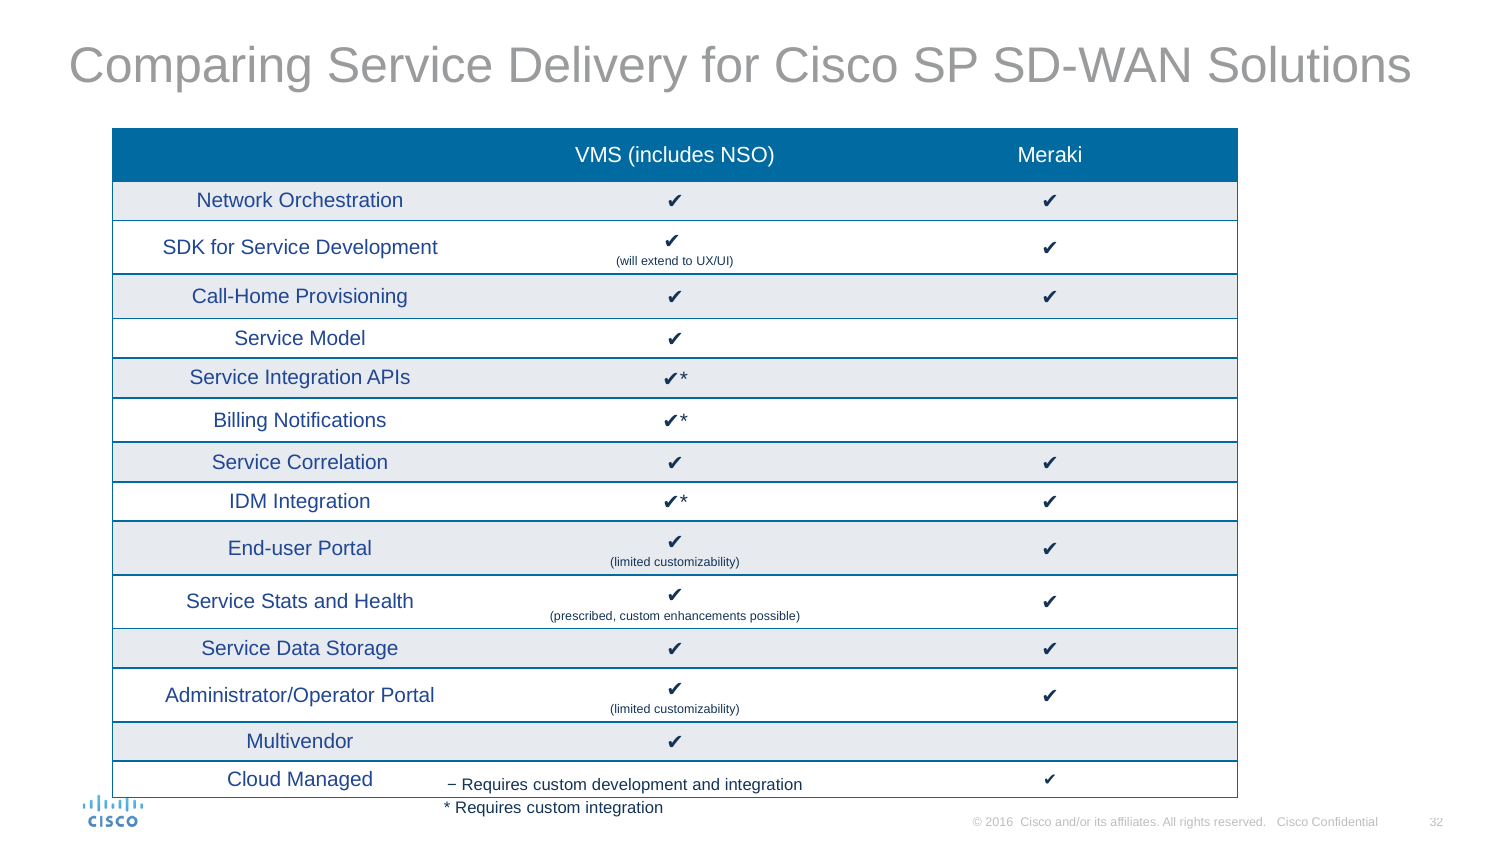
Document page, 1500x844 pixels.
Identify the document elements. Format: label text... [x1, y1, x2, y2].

table_cell ✔ (will extend to UX/UI) [488, 221, 863, 273]
table_cell ✔ [863, 576, 1237, 628]
table_cell Service Data Storage [113, 629, 488, 667]
table_cell Multivendor [113, 723, 488, 760]
table_cell ✔* [488, 359, 863, 397]
table_cell [863, 399, 1237, 441]
table_cell Service Correlation [113, 443, 488, 481]
table_cell ✔ [488, 443, 863, 481]
table_header [113, 130, 488, 180]
table_cell ✔ (limited customizability) [488, 669, 863, 721]
table_cell [863, 723, 1237, 760]
table_cell Billing Notifications [113, 399, 488, 441]
table_cell Service Integration APIs [113, 359, 488, 397]
table_cell ✔ [863, 483, 1237, 520]
table_cell ✔ (limited customizability) [488, 522, 863, 574]
table_cell [863, 319, 1237, 357]
table_cell Network Orchestration [113, 182, 488, 220]
table_cell ✔ [863, 182, 1237, 220]
table_cell Service Model [113, 319, 488, 357]
table_cell ✔ [863, 522, 1237, 574]
table_cell ✔ [488, 182, 863, 220]
text_box * Requires custom integration [428, 789, 679, 825]
table_header Meraki [863, 130, 1237, 180]
picture [77, 789, 149, 834]
text_box − Requires custom development and integration [432, 766, 819, 802]
table_cell ✔ (prescribed, custom enhancements possible) [488, 576, 863, 628]
table_cell End-user Portal [113, 522, 488, 574]
title Comparing Service Delivery for Cisco SP SD-WAN Solutions [57, 5, 1427, 126]
table_cell [488, 762, 863, 797]
table_cell Cloud Managed [113, 762, 488, 797]
table_cell ✔ [488, 275, 863, 318]
table_cell ✔* [488, 483, 863, 520]
table_cell Call-Home Provisioning [113, 275, 488, 318]
table_cell ✔ [863, 443, 1237, 481]
table_cell SDK for Service Development [113, 221, 488, 273]
table_cell ✔ [863, 275, 1237, 318]
table_cell ✔ [488, 319, 863, 357]
table_cell ✔ [863, 669, 1237, 721]
table_cell IDM Integration [113, 483, 488, 520]
table_cell Service Stats and Health [113, 576, 488, 628]
table_cell [863, 359, 1237, 397]
table_cell ✔ [488, 723, 863, 760]
table_cell ✔ [488, 629, 863, 667]
table_header VMS (includes NSO) [488, 130, 863, 180]
table_cell Administrator/Operator Portal [113, 669, 488, 721]
table_cell ✔ [863, 629, 1237, 667]
table_cell ✔* [488, 399, 863, 441]
table_cell ✔ [863, 221, 1237, 273]
table_cell ✔ [863, 762, 1237, 797]
